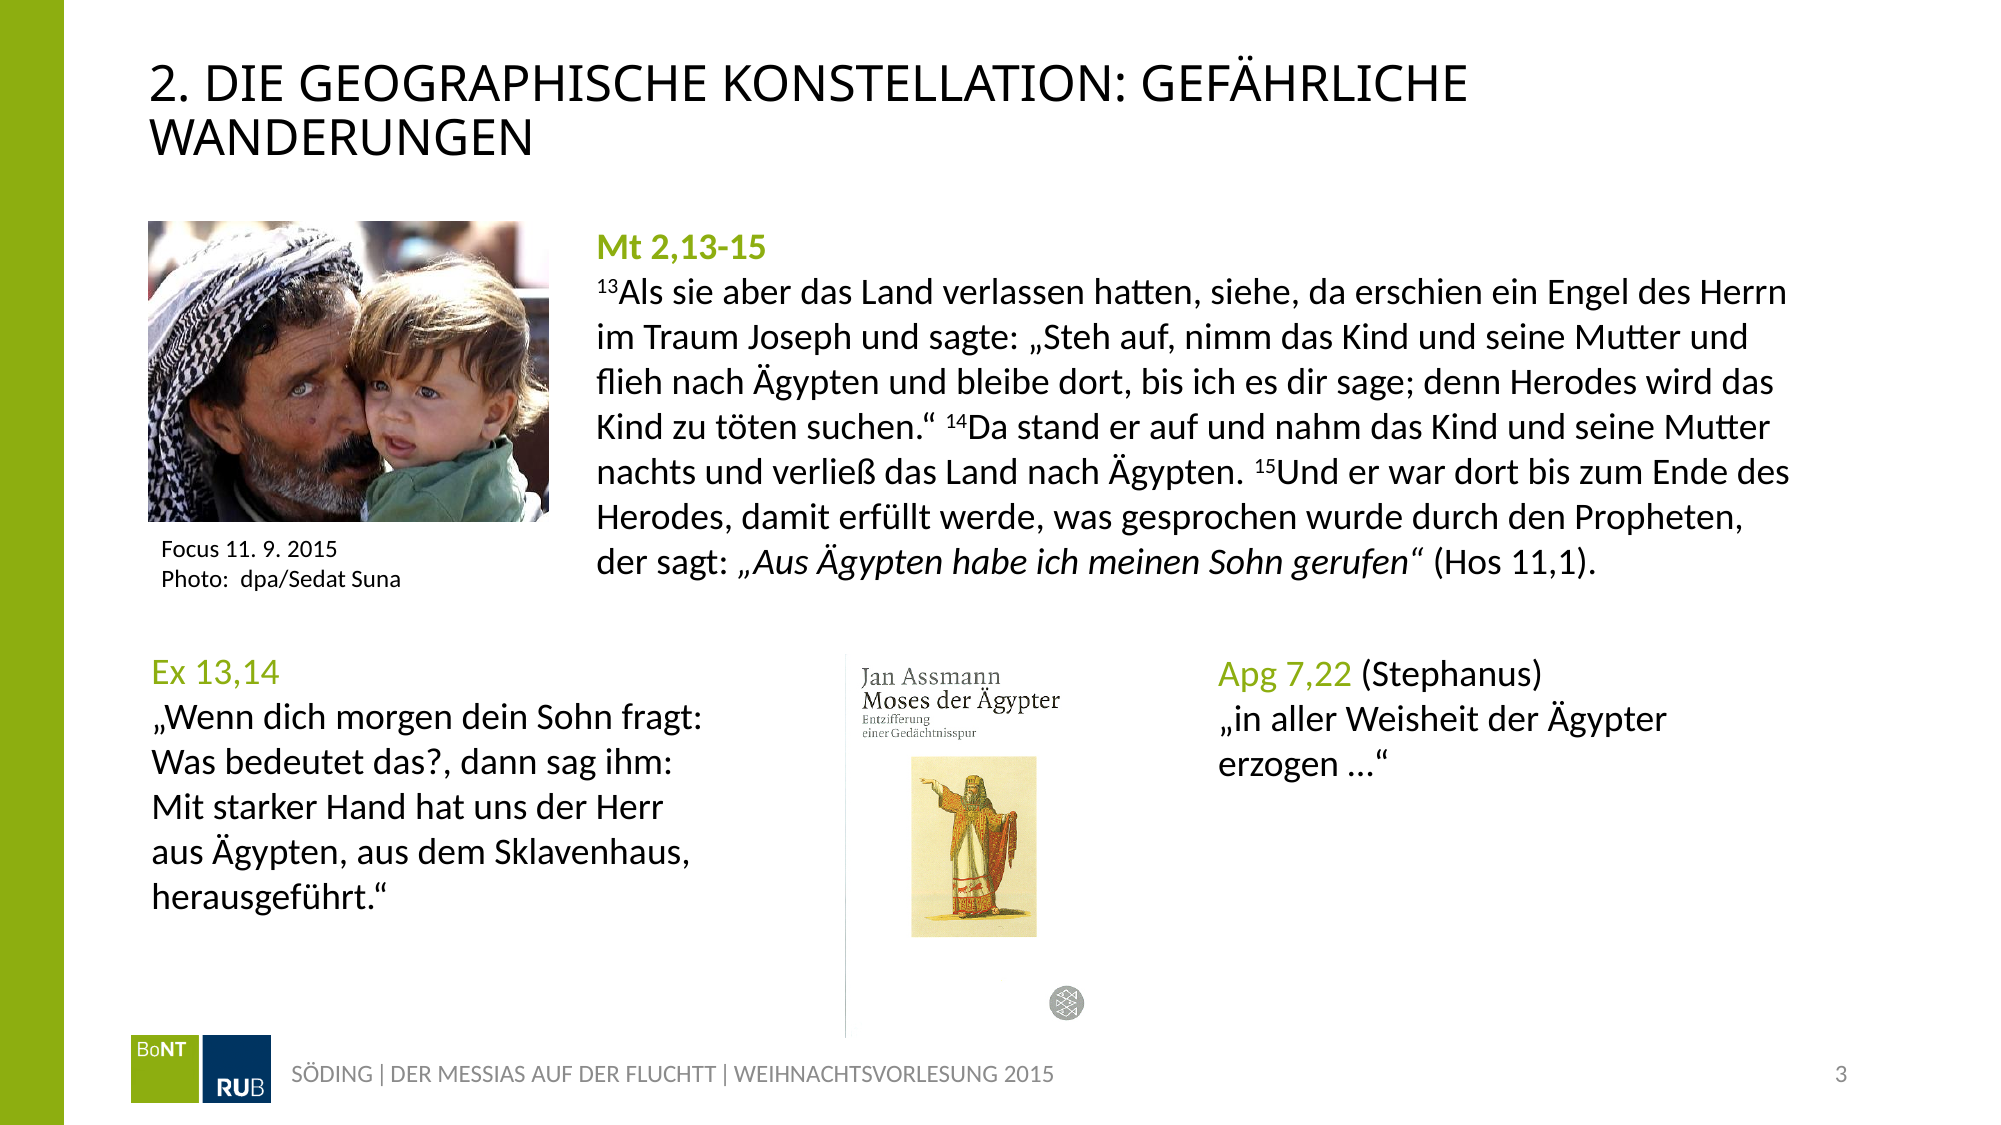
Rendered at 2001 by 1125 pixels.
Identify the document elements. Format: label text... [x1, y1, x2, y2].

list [131, 1035, 271, 1103]
title 2. Die geographische Konstellation: Gefährliche Wanderungen [133, 3, 1710, 222]
picture [844, 654, 1100, 1038]
text_box [0, 0, 65, 1125]
text_box Mt 2,13-15 13Als sie aber das Land verlassen hatten, siehe, da erschien ein Engel des Herrn im Traum Joseph und sagte: „Steh auf, nimm das Kind und seine Mutter und flieh nach Ägypten und bleibe dort, bis ich es dir sage; denn Herodes wird das Kind zu töten suchen.“ 14Da stand er auf und nahm das Kind und seine Mutter nachts und verließ das Land nach Ägypten. 15Und er war dort bis zum Ende des Herodes, damit erfüllt werde, was gesprochen wurde durch den Propheten, der sagt: „Aus Ägypten habe ich meinen Sohn gerufen“ (Hos 11,1). [581, 214, 1810, 590]
picture [148, 221, 549, 522]
text_box Ex 13,14 „Wenn dich morgen dein Sohn fragt: Was bedeutet das?, dann sag ihm: Mit starker Hand hat uns der Herr aus Ägypten, aus dem Sklavenhaus, herausgeführt.“ [136, 639, 732, 925]
text_box Apg 7,22 (Stephanus) „in aller Weisheit der Ägypter erzogen …“ [1203, 641, 1799, 792]
text_box Focus 11. 9. 2015 Photo: dpa/Sedat Suna [146, 524, 562, 600]
slide_number 3 [1412, 1042, 1863, 1103]
footer SÖDING ǀ DER MESSIAS AUF DER FLUCHTT ǀ WEIHNACHTSVORLESUNG 2015 [276, 1042, 1333, 1103]
